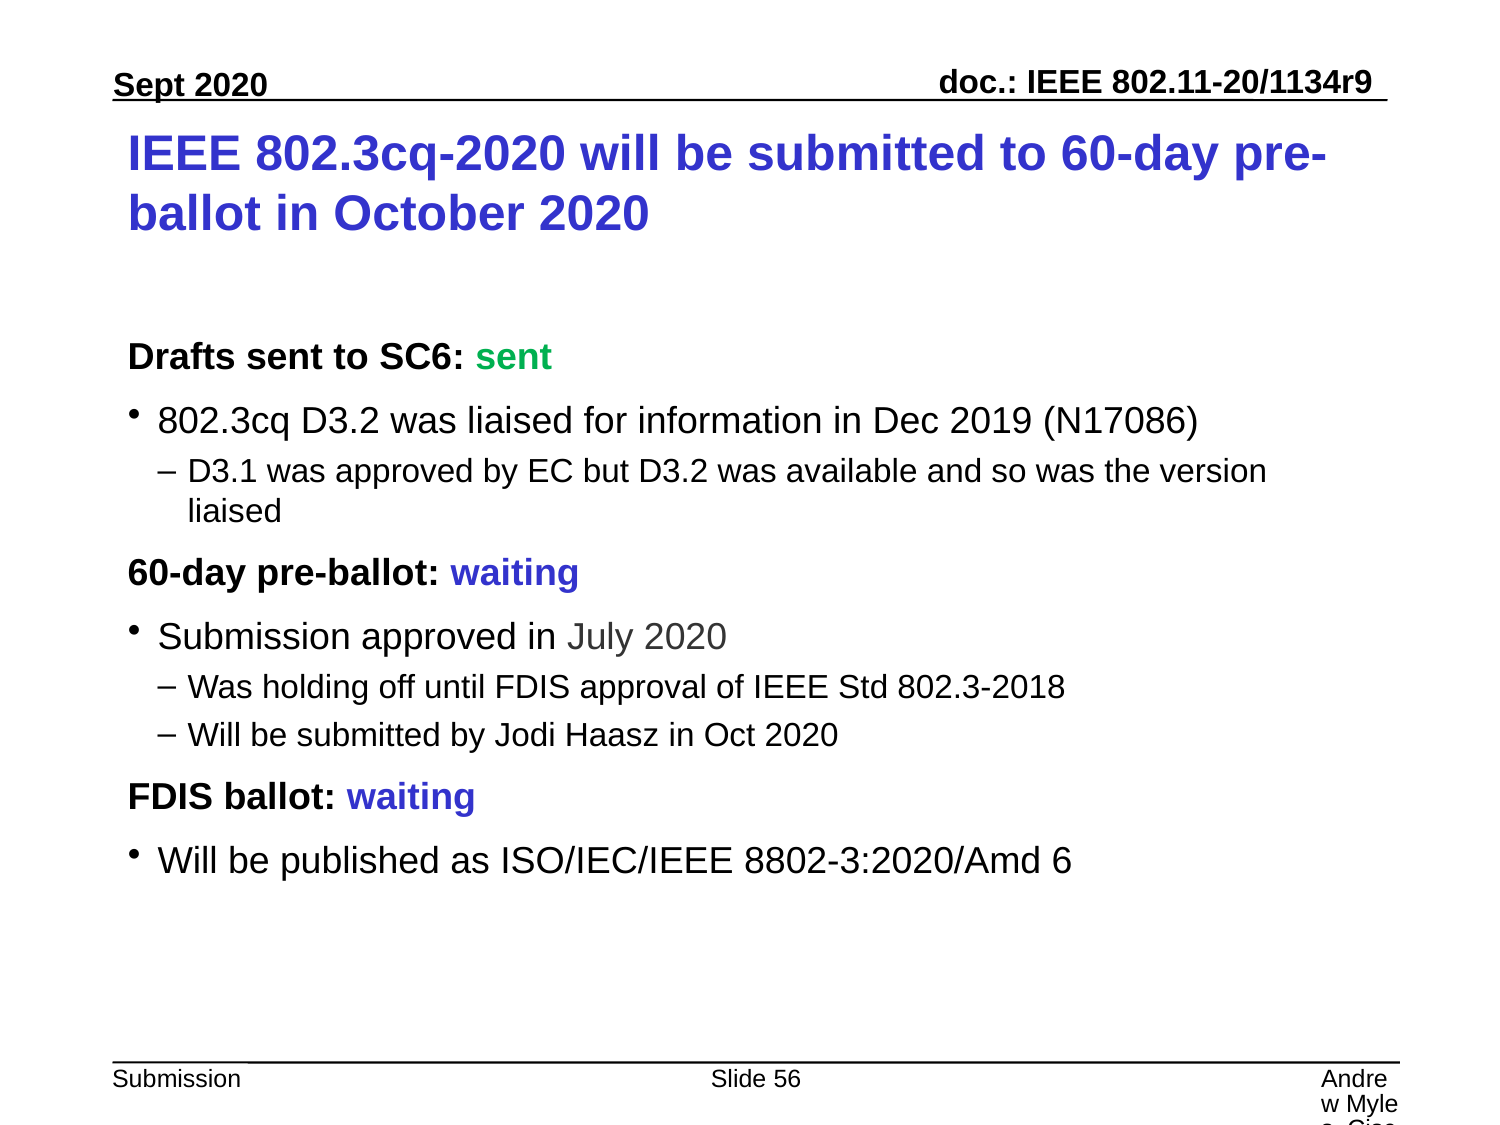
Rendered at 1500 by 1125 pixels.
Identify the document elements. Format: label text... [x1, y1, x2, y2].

slide_number Slide 56 [709, 1061, 803, 1093]
list Drafts sent to SC6: sent 802.3cq D3.2 was liaised for information in Dec 2019 (N17086) D3.1 was approved by EC but D3.2 was available and so was the version liaised 60-day pre-ballot: waiting Submission approved in July 2020 Was holding off until FDIS approval of IEEE Std 802.3-2018 Will be submitted by Jodi Haasz in Oct 2020 FDIS ballot: waiting Will be published as ISO/IEC/IEEE 8802-3:2020/Amd 6 [112, 324, 1388, 1000]
footer Andrew Myles, Cisco [1320, 1061, 1402, 1093]
title IEEE 802.3cq-2020 will be submitted to 60-day pre-ballot in October 2020 [112, 112, 1388, 288]
